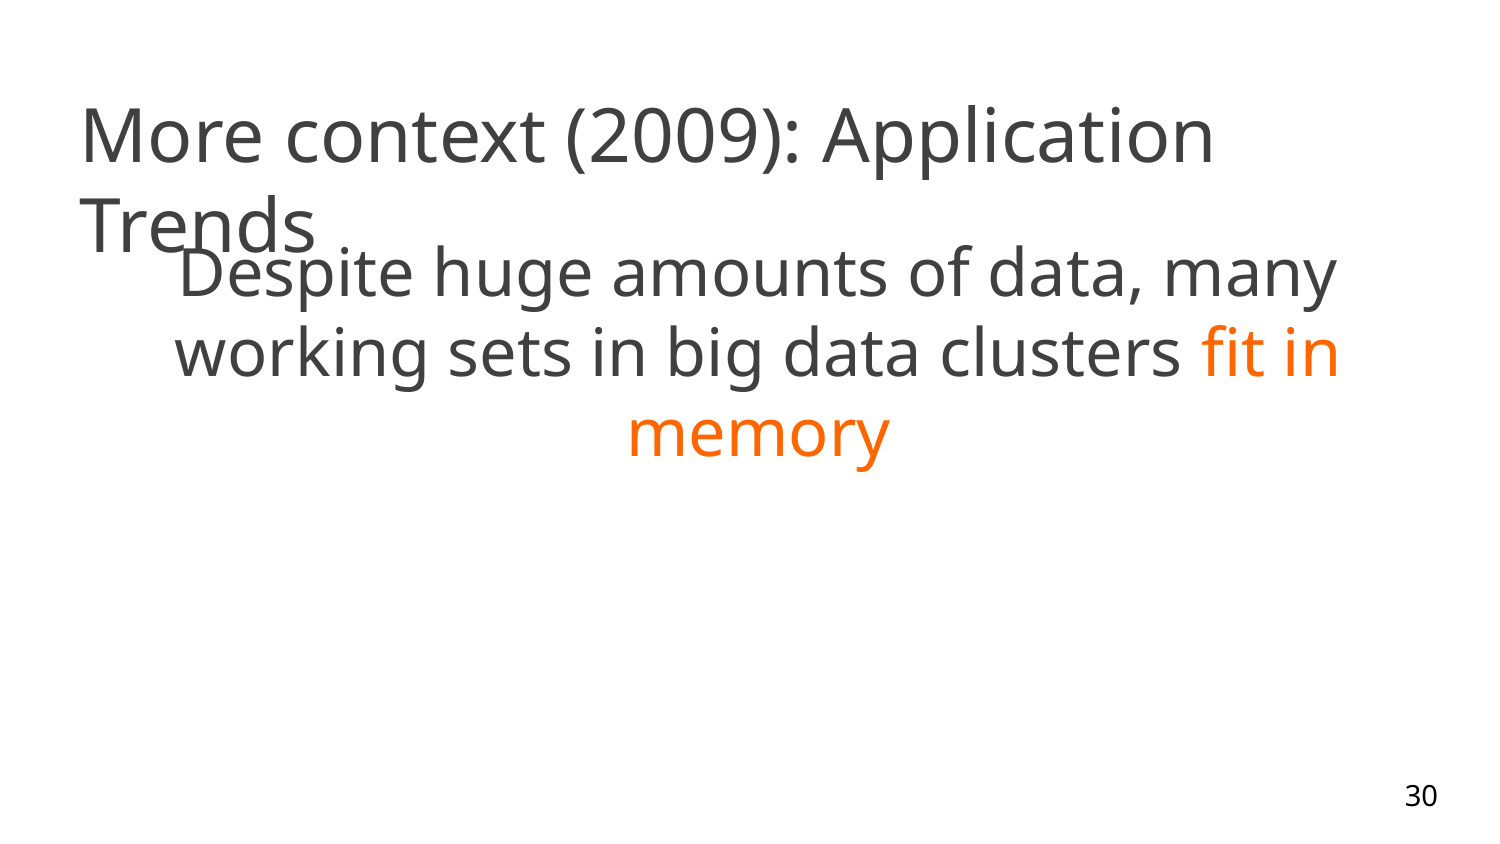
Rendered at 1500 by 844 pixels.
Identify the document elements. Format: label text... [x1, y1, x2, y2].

slide_number 30 [1389, 764, 1480, 830]
title More context (2009): Application Trends [64, 72, 1480, 165]
list Despite huge amounts of data, many working sets in big data clusters fit in memory [81, 214, 1436, 750]
